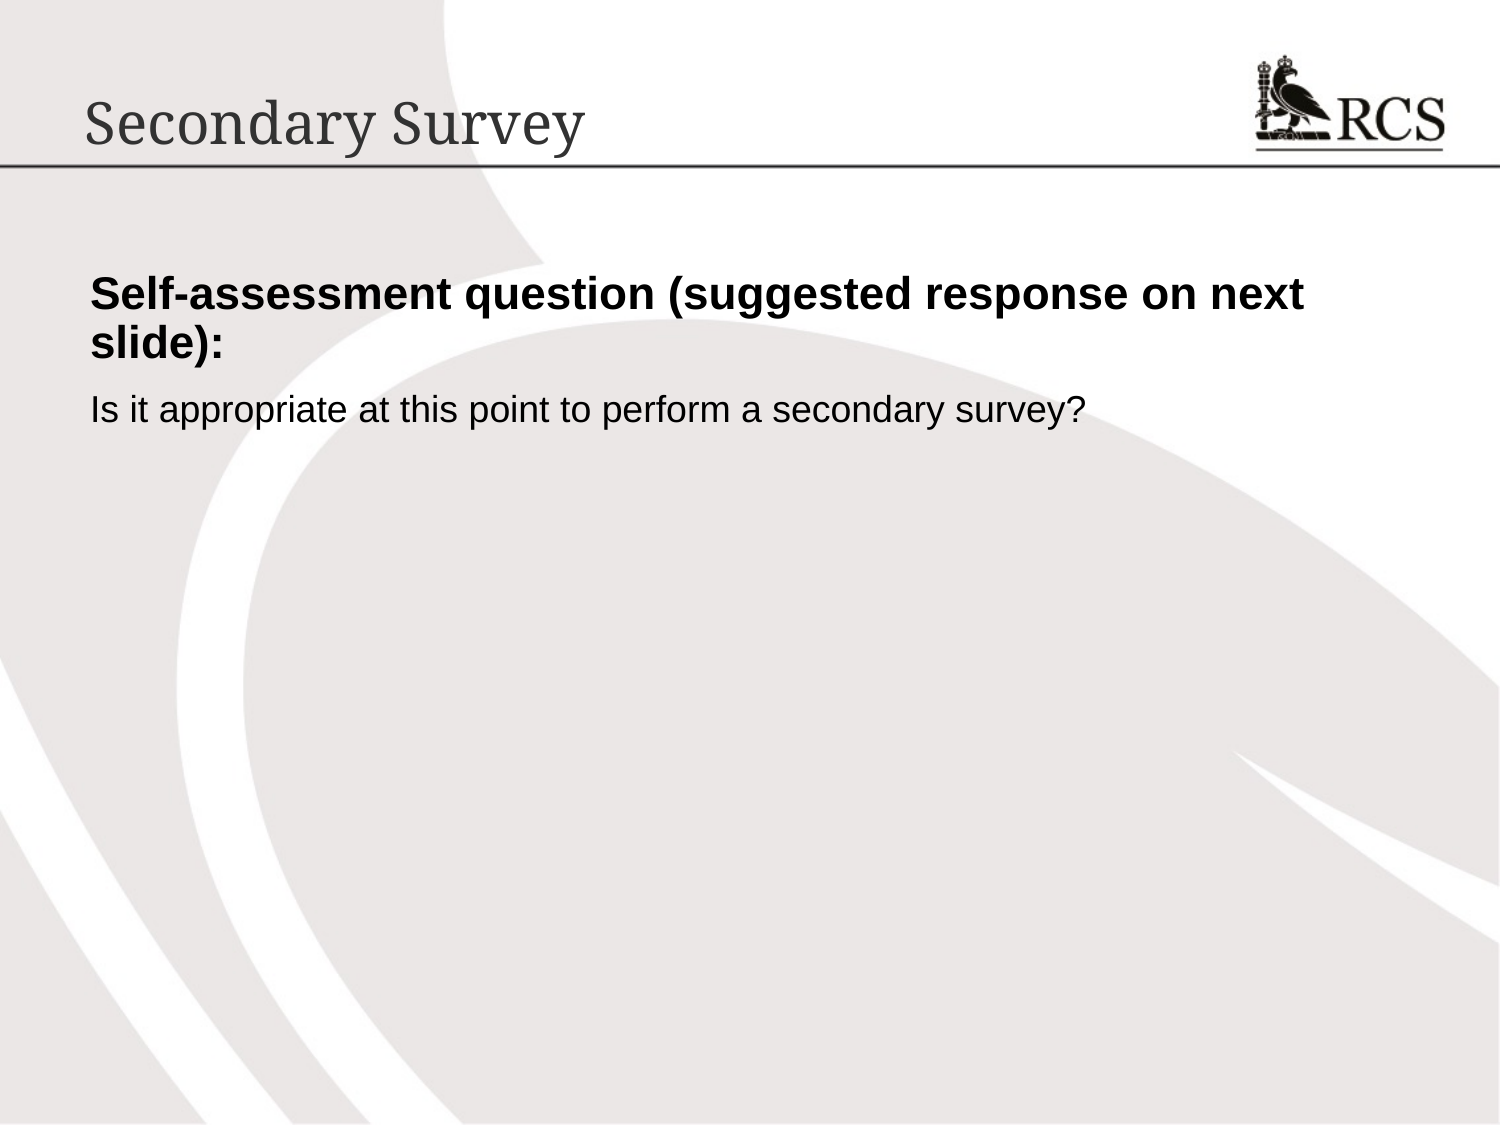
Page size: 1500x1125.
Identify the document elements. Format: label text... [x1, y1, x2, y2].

list Self-assessment question (suggested response on next slide): Is it appropriate at this point to perform a secondary survey? [75, 262, 1425, 1005]
picture [0, 0, 1500, 1125]
title Secondary Survey [69, 79, 1420, 267]
